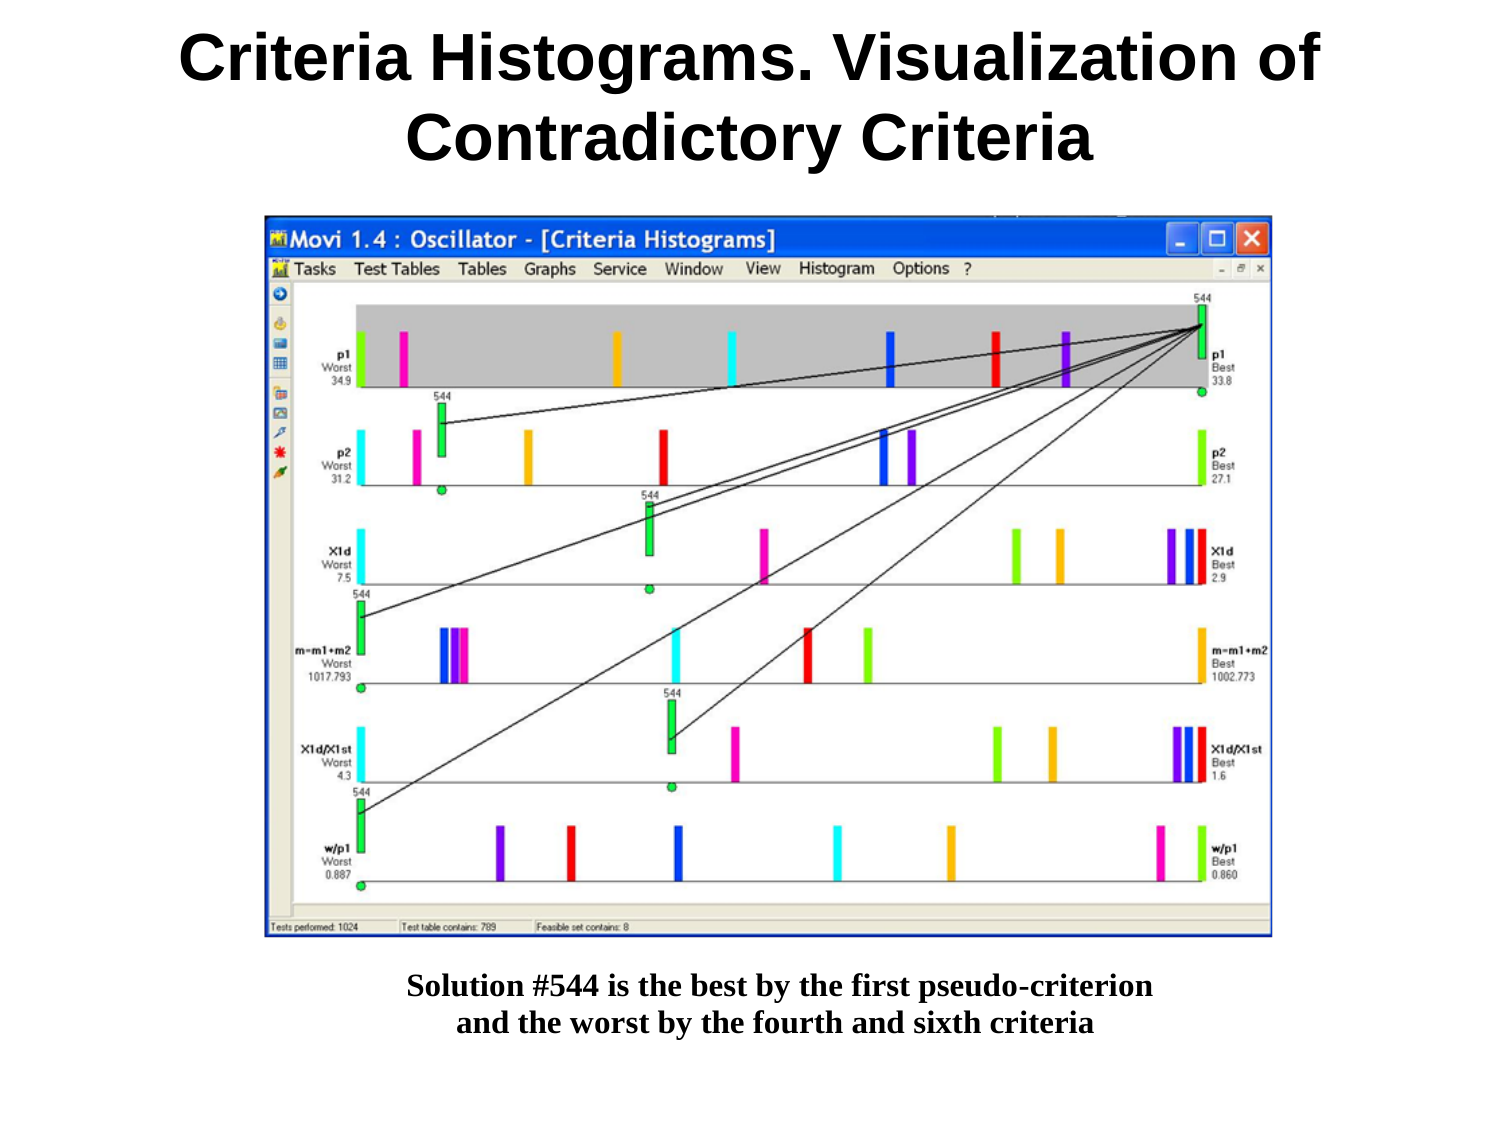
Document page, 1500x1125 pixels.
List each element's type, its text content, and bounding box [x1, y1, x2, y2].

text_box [260, 965, 1292, 1051]
title Criteria Histograms. Visualization of Contradictory Criteria [74, 0, 1426, 188]
picture [262, 212, 1276, 940]
